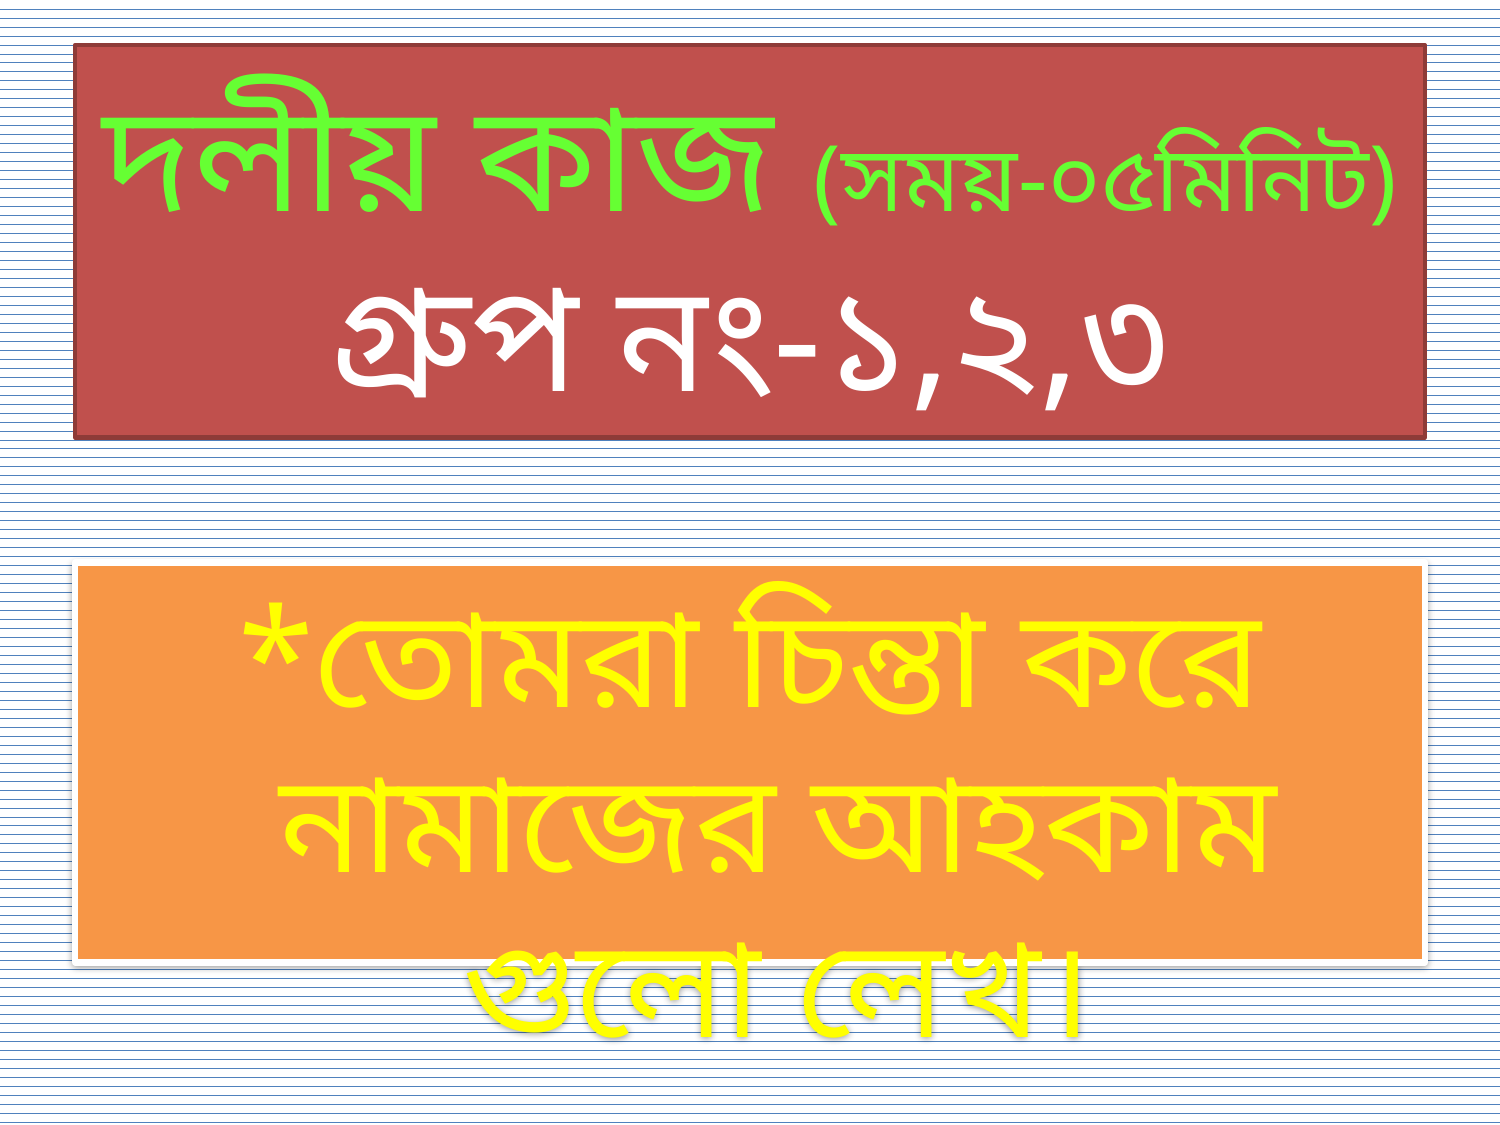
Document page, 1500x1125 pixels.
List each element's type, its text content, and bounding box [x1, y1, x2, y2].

list *তোমরা চিন্তা করে নামাজের আহকাম গুলো লেখ। [72, 559, 1428, 966]
title দলীয় কাজ (সময়-০৫মিনিট) গ্রুপ নং-১,২,৩ [73, 43, 1427, 440]
